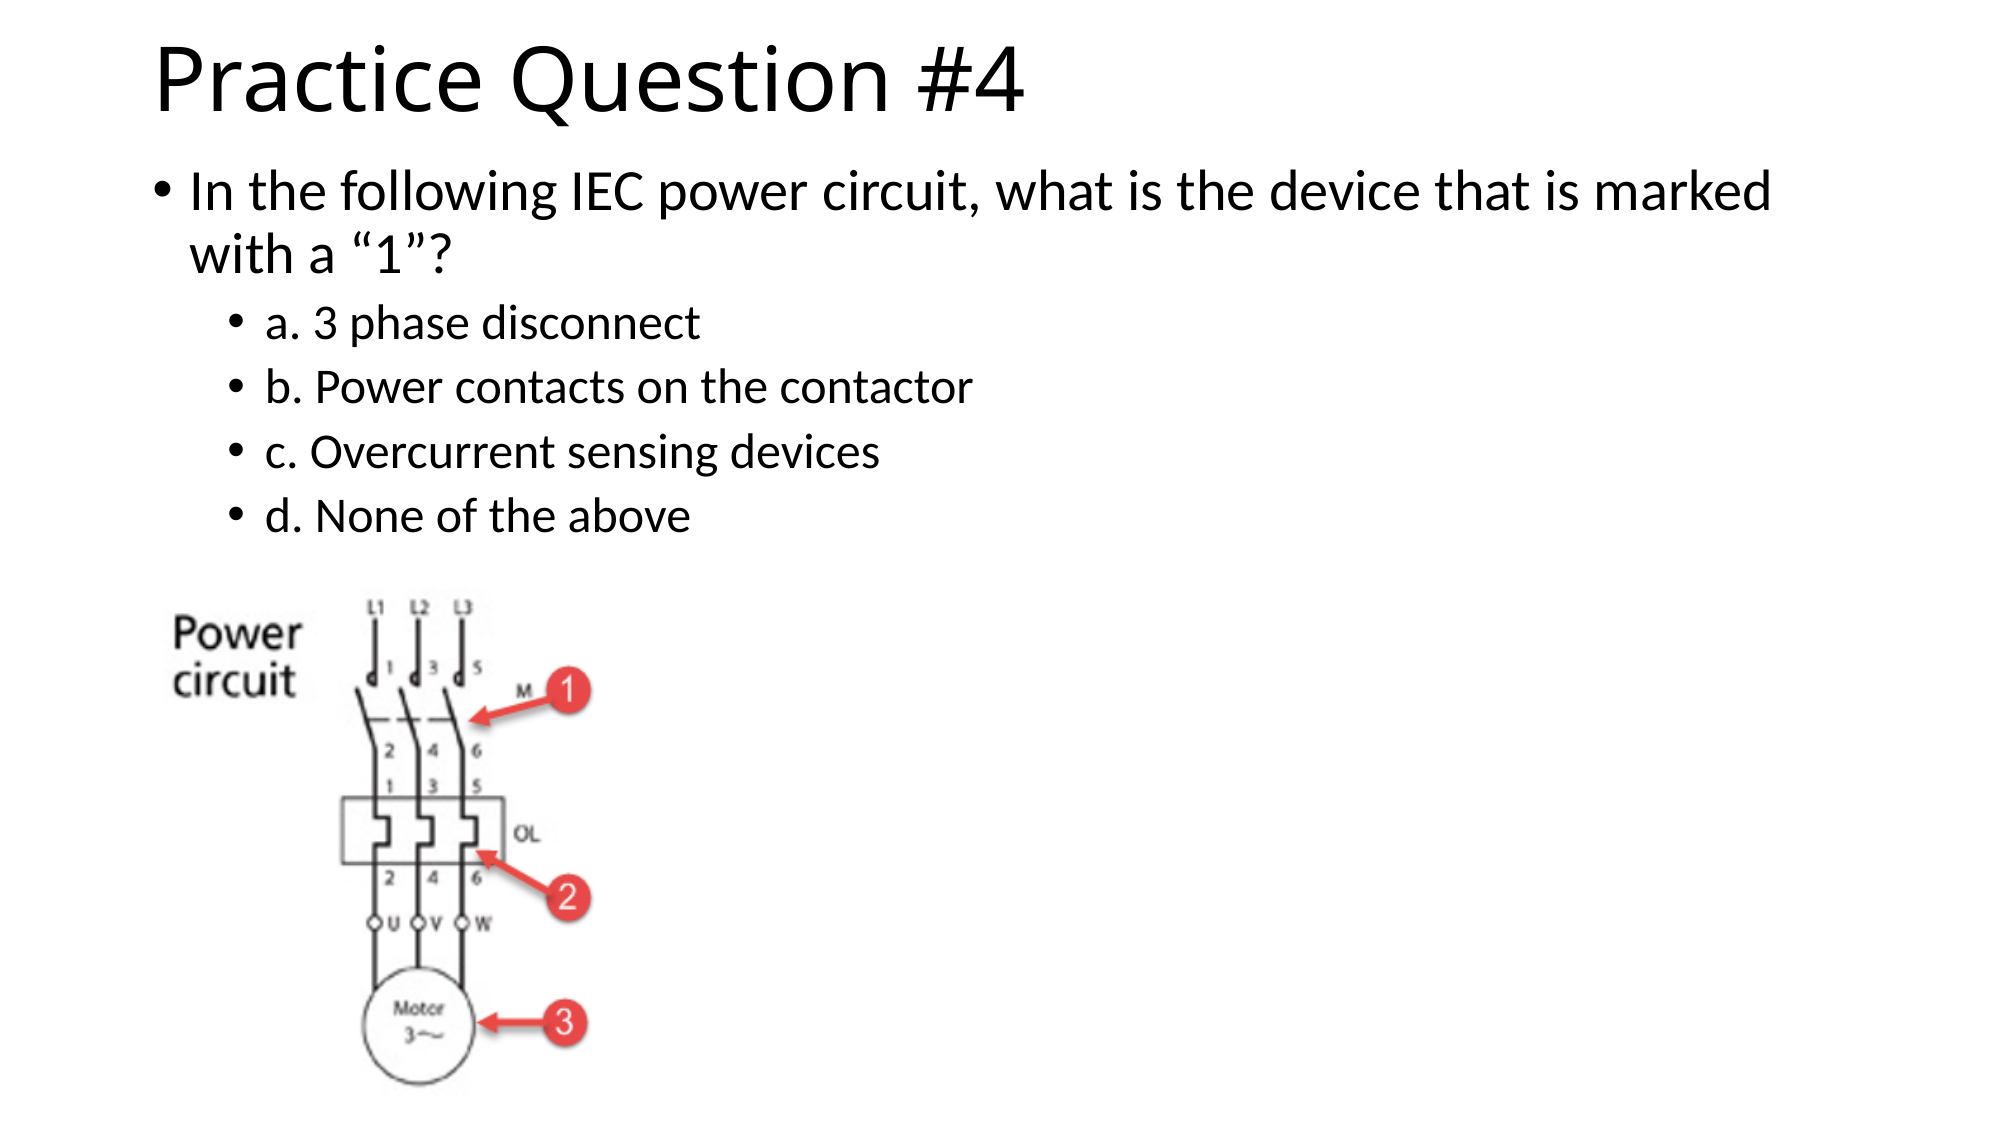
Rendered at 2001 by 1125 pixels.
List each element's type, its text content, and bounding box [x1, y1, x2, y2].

list In the following IEC power circuit, what is the device that is marked with a “1”? a. 3 phase disconnect b. Power contacts on the contactor c. Overcurrent sensing devices d. None of the above [137, 152, 1863, 607]
title Practice Question #4 [137, 25, 1863, 139]
picture [137, 557, 615, 1112]
